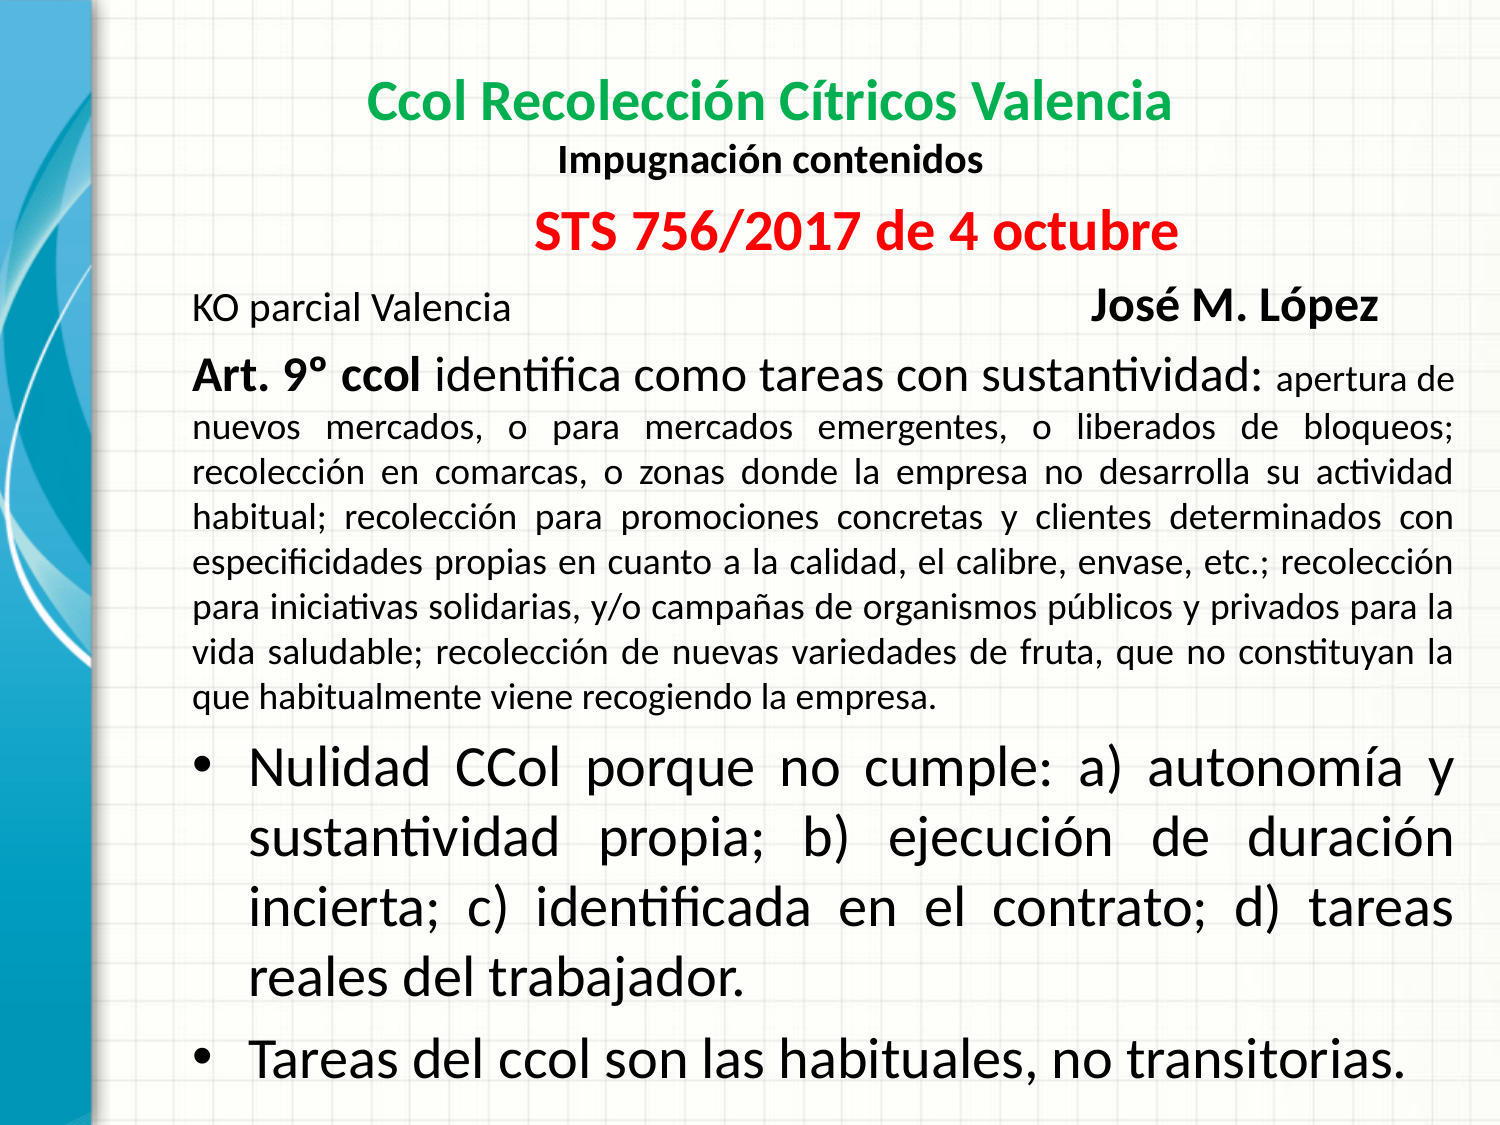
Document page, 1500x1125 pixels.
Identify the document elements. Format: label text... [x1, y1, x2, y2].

list STS 756/2017 de 4 octubre KO parcial Valencia José M. López Art. 9º ccol identifica como tareas con sustantividad: apertura de nuevos mercados, o para mercados emergentes, o liberados de bloqueos; recolección en comarcas, o zonas donde la empresa no desarrolla su actividad habitual; recolección para promociones concretas y clientes determinados con especificidades propias en cuanto a la calidad, el calibre, envase, etc.; recolección para iniciativas solidarias, y/o campañas de organismos públicos y privados para la vida saludable; recolección de nuevas variedades de fruta, que no constituyan la que habitualmente viene recogiendo la empresa. Nulidad CCol porque no cumple: a) autonomía y sustantividad propia; b) ejecución de duración incierta; c) identificada en el contrato; d) tareas reales del trabajador. Tareas del ccol son las habituales, no transitorias. [177, 184, 1471, 1047]
text_box [88, 255, 313, 470]
picture [0, 0, 1500, 1125]
title Ccol Recolección Cítricos Valencia Impugnación contenidos [88, 54, 1453, 161]
